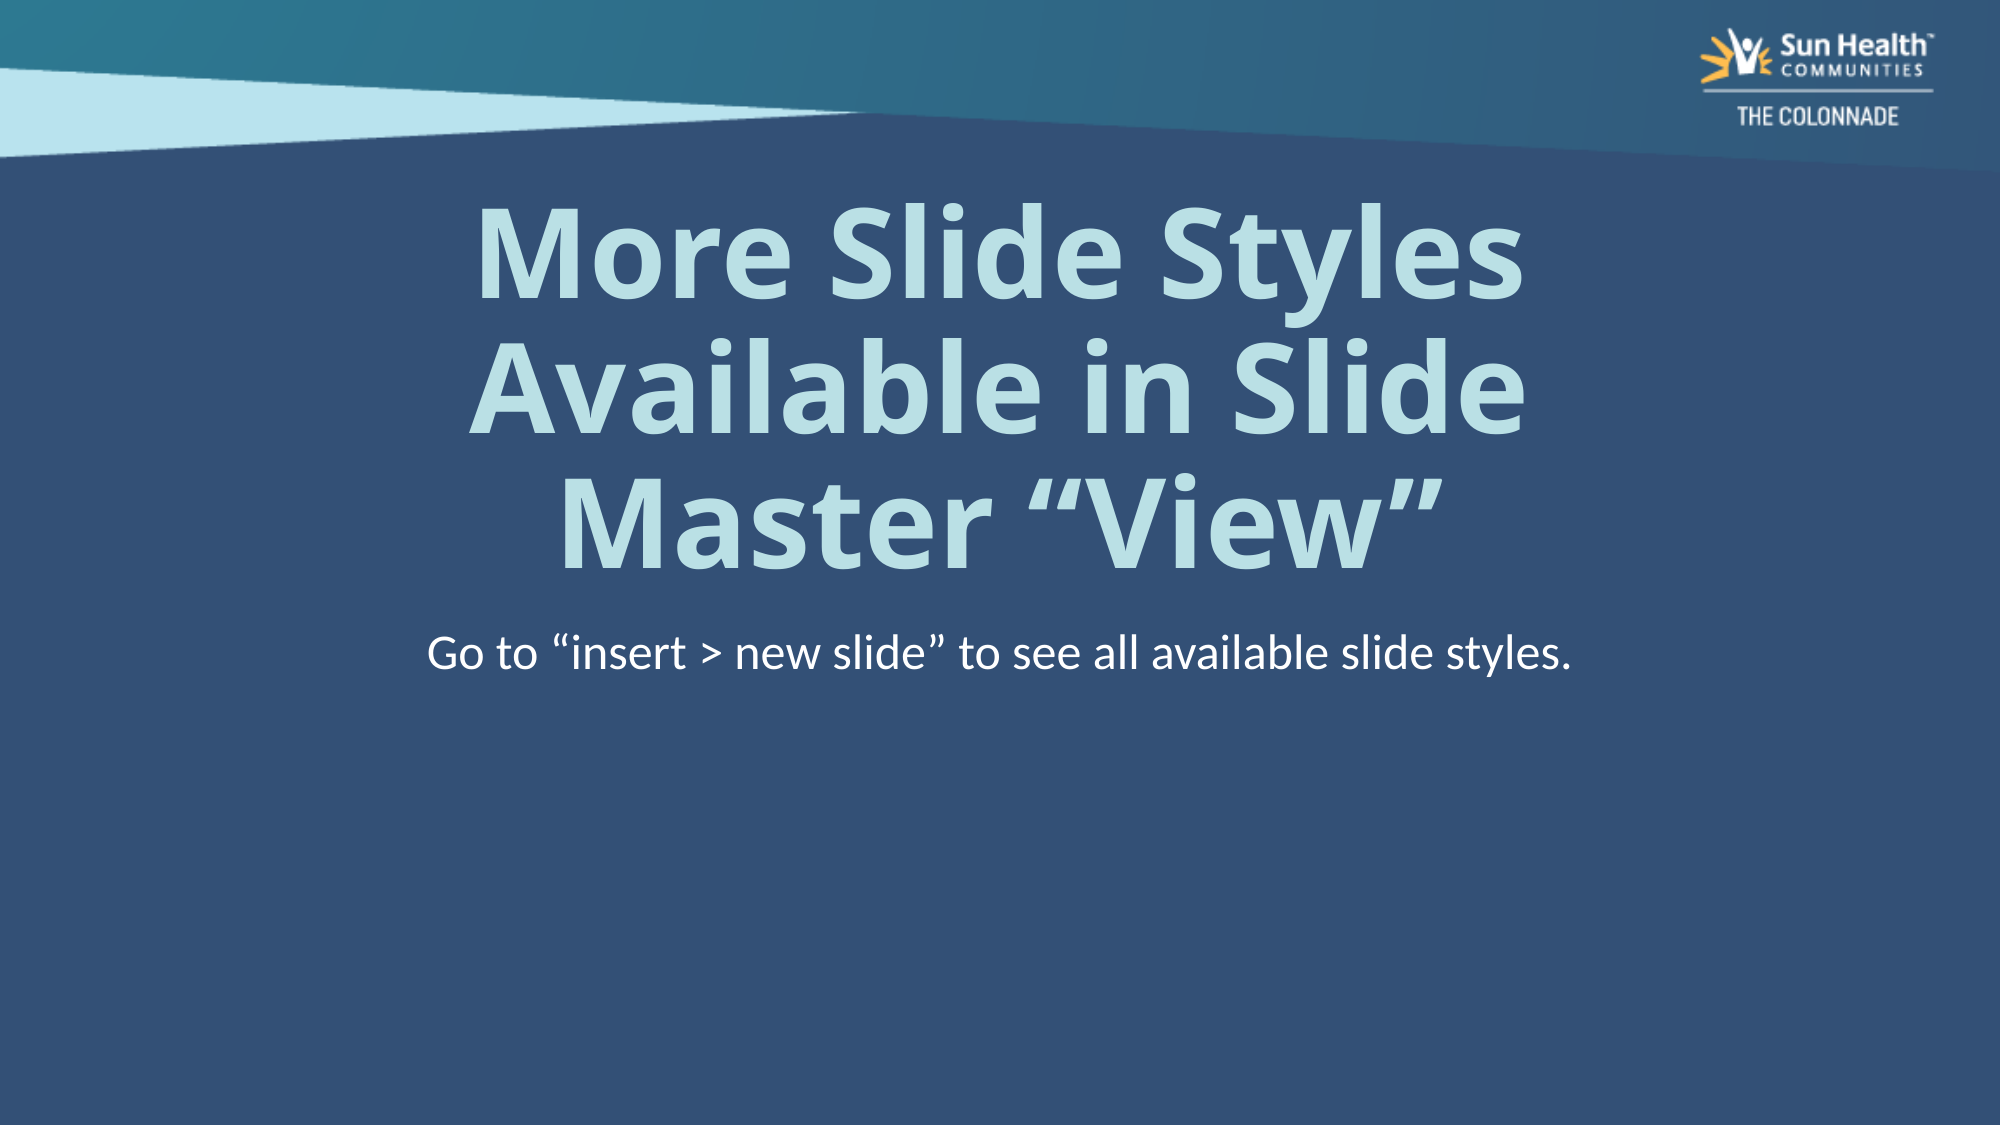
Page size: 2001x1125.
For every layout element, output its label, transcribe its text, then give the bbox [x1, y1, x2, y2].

subtitle Go to “insert > new slide” to see all available slide styles. [249, 618, 1750, 891]
title More Slide Styles Available in Slide Master “View” [249, 211, 1750, 604]
picture [0, 0, 2000, 1125]
